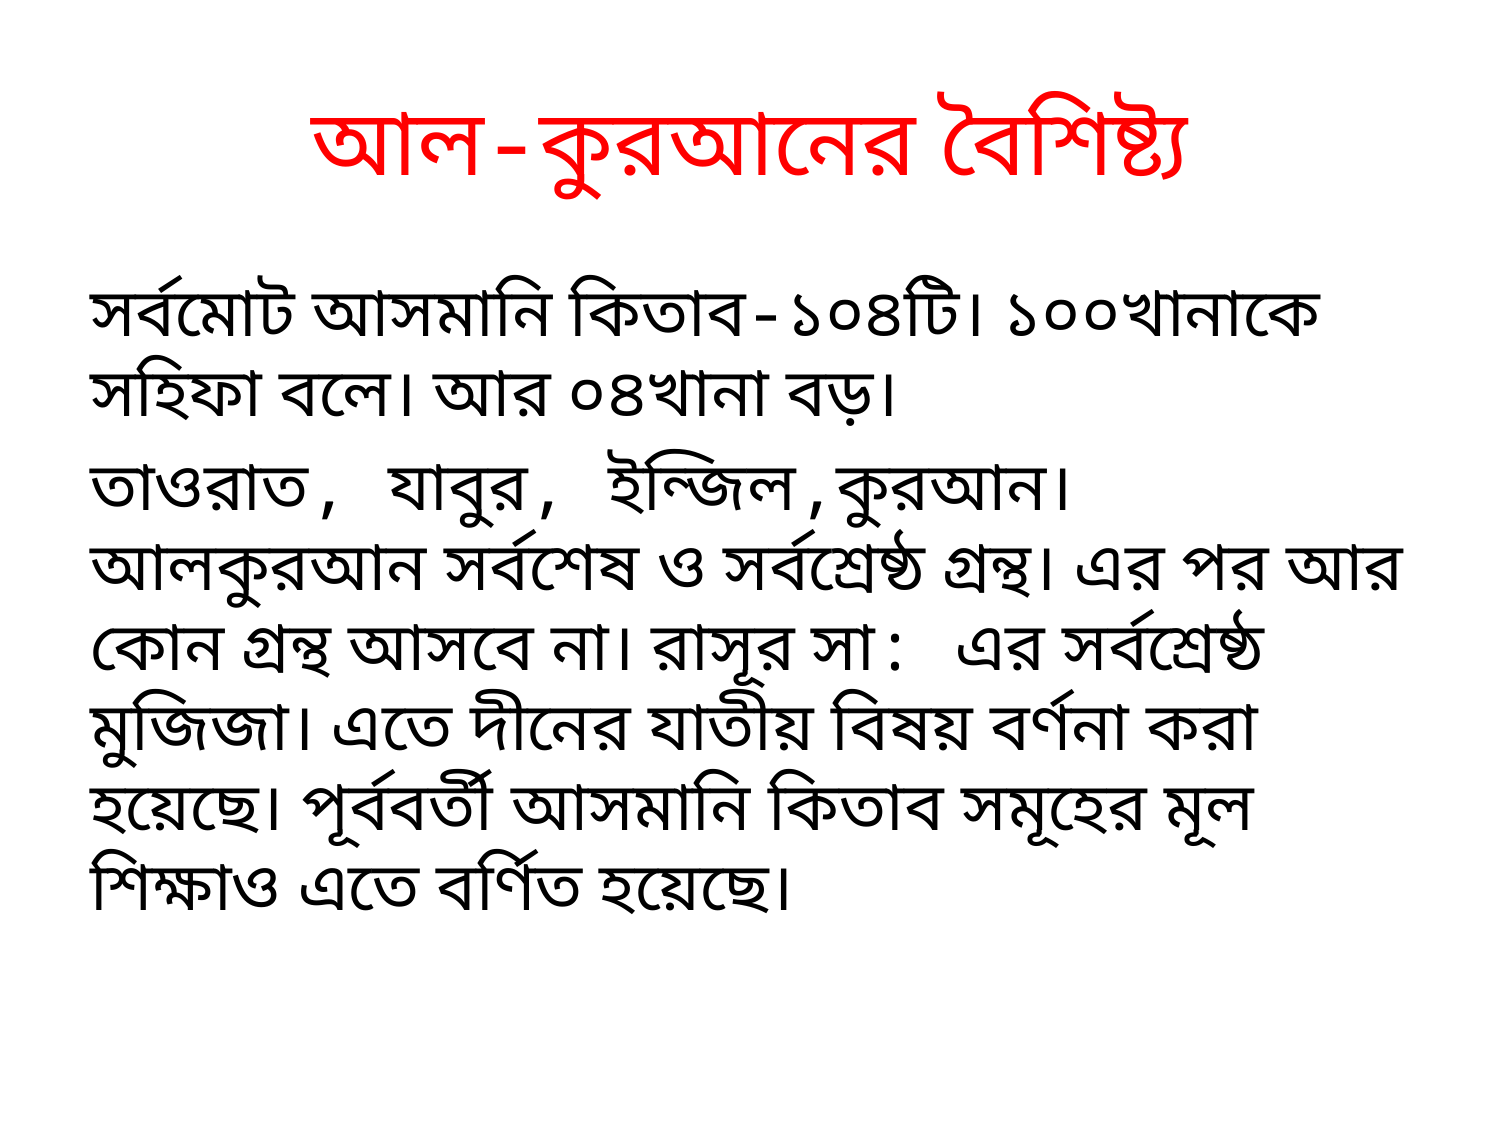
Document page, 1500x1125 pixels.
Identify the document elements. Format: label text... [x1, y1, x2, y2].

list সর্বমোট আসমানি কিতাব-১০৪টি। ১০০খানাকে সহিফা বলে। আর ০৪খানা বড়। তাওরাত, যাবুর, ইন্জিল,কুরআন। আলকুরআন সর্বশেষ ও সর্বশ্রেষ্ঠ গ্রন্থ। এর পর আর কোন গ্রন্থ আসবে না। রাসূর সা: এর সর্বশ্রেষ্ঠ মুজিজা। এতে দীনের যাতীয় বিষয় বর্ণনা করা হয়েছে। পূর্ববর্তী আসমানি কিতাব সমূহের মূল শিক্ষাও এতে বর্ণিত হয়েছে। [75, 262, 1425, 1005]
title আল-কুরআনের বৈশিষ্ট্য [75, 45, 1425, 233]
